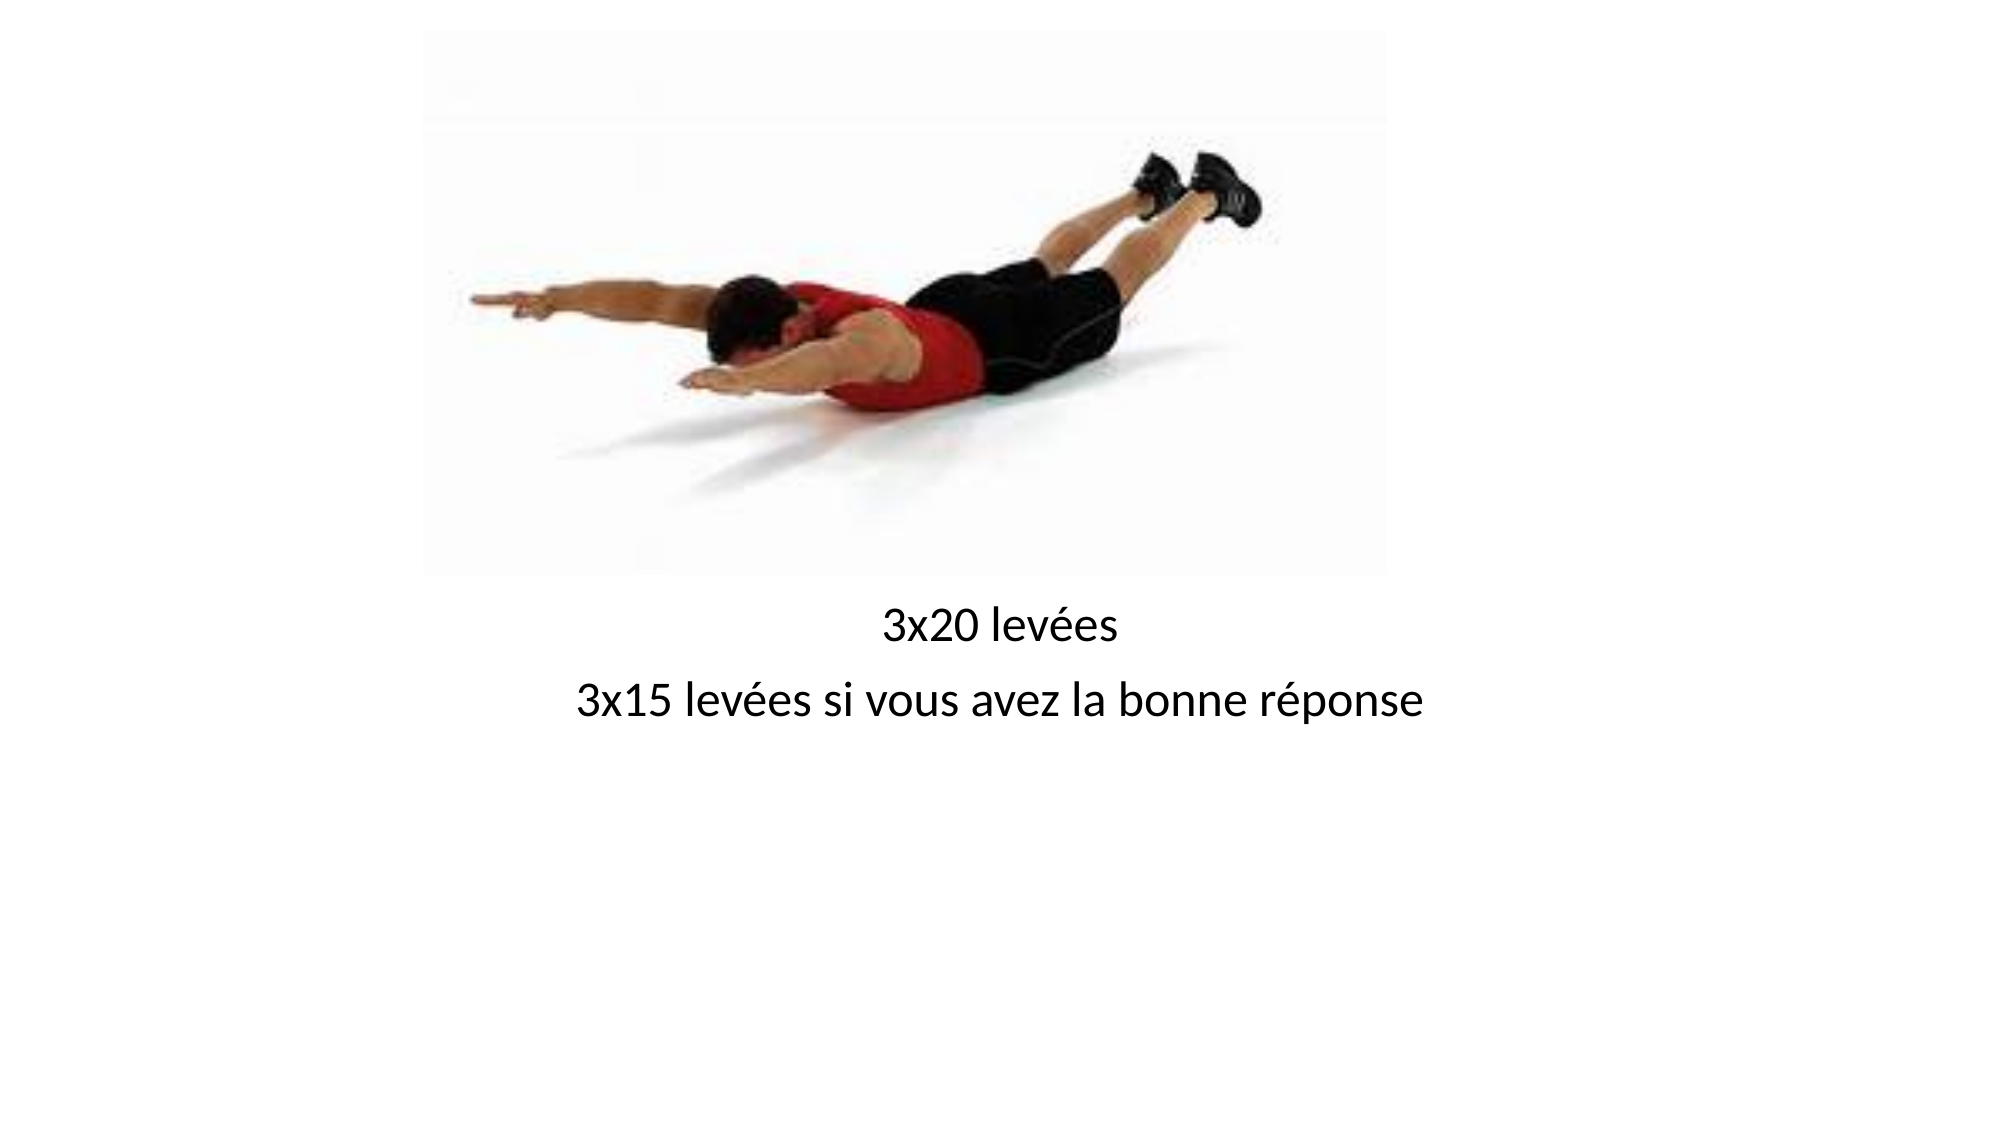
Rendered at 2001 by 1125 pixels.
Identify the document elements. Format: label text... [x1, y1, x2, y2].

picture [423, 30, 1387, 575]
subtitle 3x20 levées 3x15 levées si vous avez la bonne réponse [249, 590, 1750, 863]
